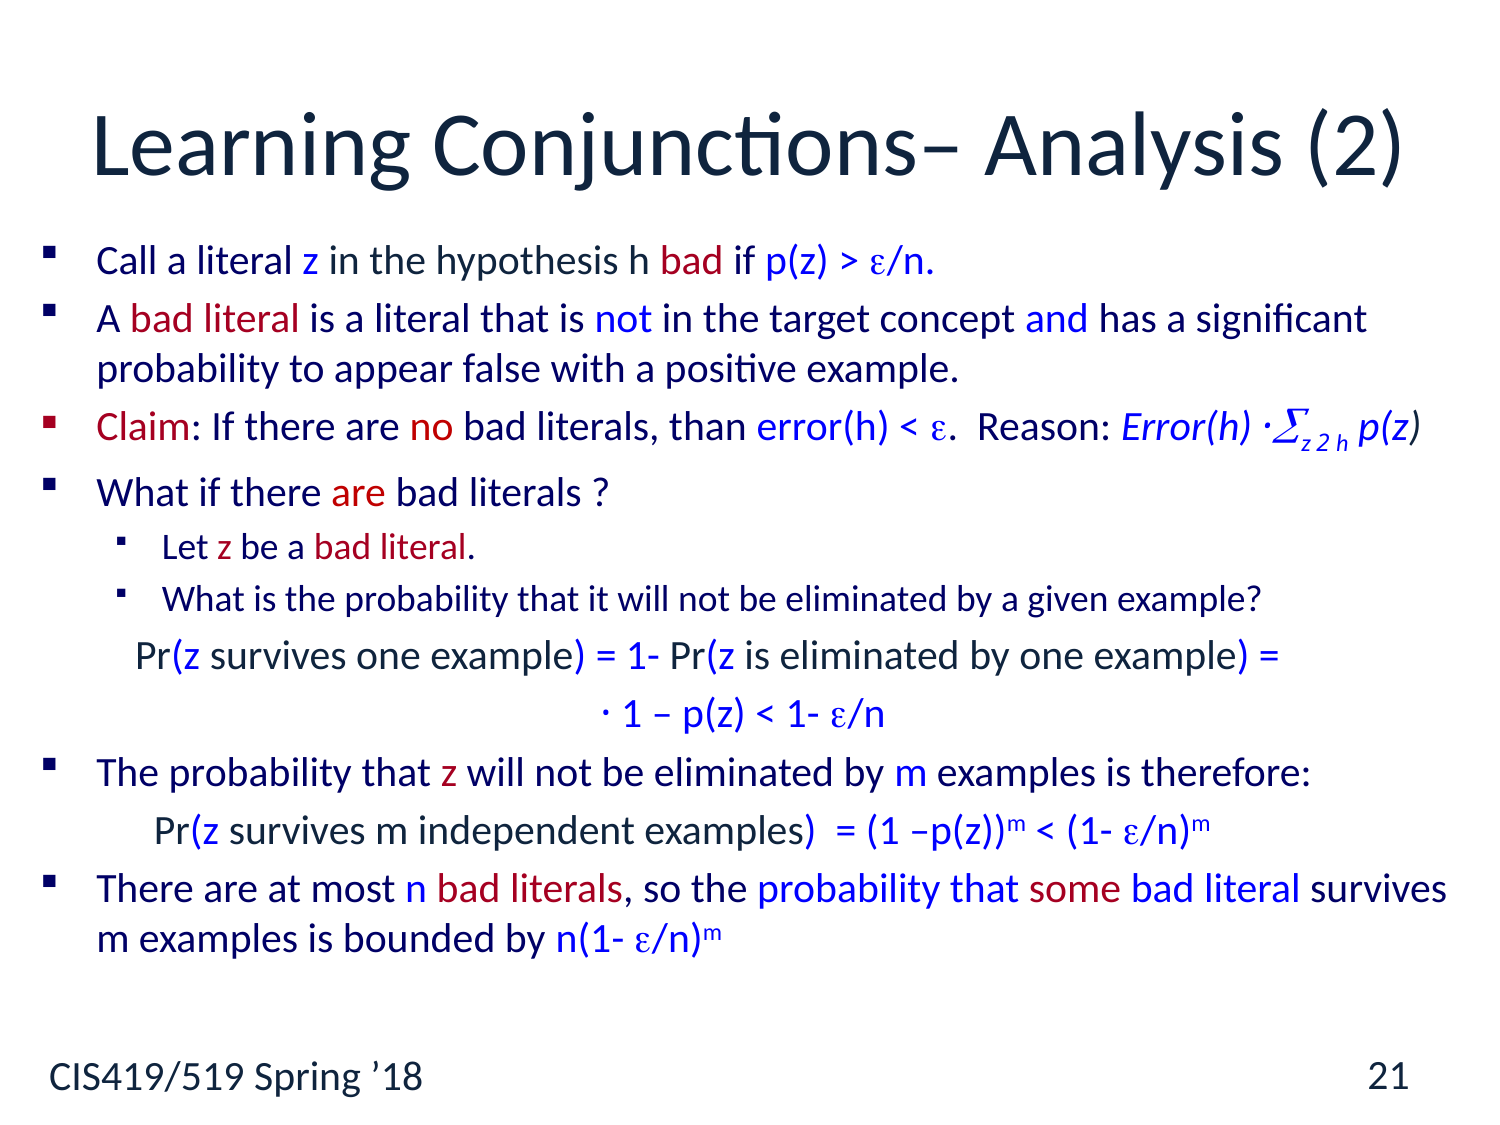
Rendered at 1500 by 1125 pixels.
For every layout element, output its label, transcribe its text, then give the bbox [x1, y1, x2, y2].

slide_number 21 [1074, 1042, 1425, 1103]
list Call a literal z in the hypothesis h bad if p(z) > /n. A bad literal is a literal that is not in the target concept and has a significant probability to appear false with a positive example. Claim: If there are no bad literals, than error(h) < . Reason: Error(h) ·z 2 h p(z) What if there are bad literals ? Let z be a bad literal. What is the probability that it will not be eliminated by a given example? Pr(z survives one example) = 1- Pr(z is eliminated by one example) = · 1 – p(z) < 1- /n The probability that z will not be eliminated by m examples is therefore: Pr(z survives m independent examples) = (1 –p(z))m < (1- /n)m There are at most n bad literals, so the probability that some bad literal survives m examples is bounded by n(1- /n)m [24, 224, 1475, 968]
title Learning Conjunctions– Analysis (2) [75, 45, 1425, 224]
